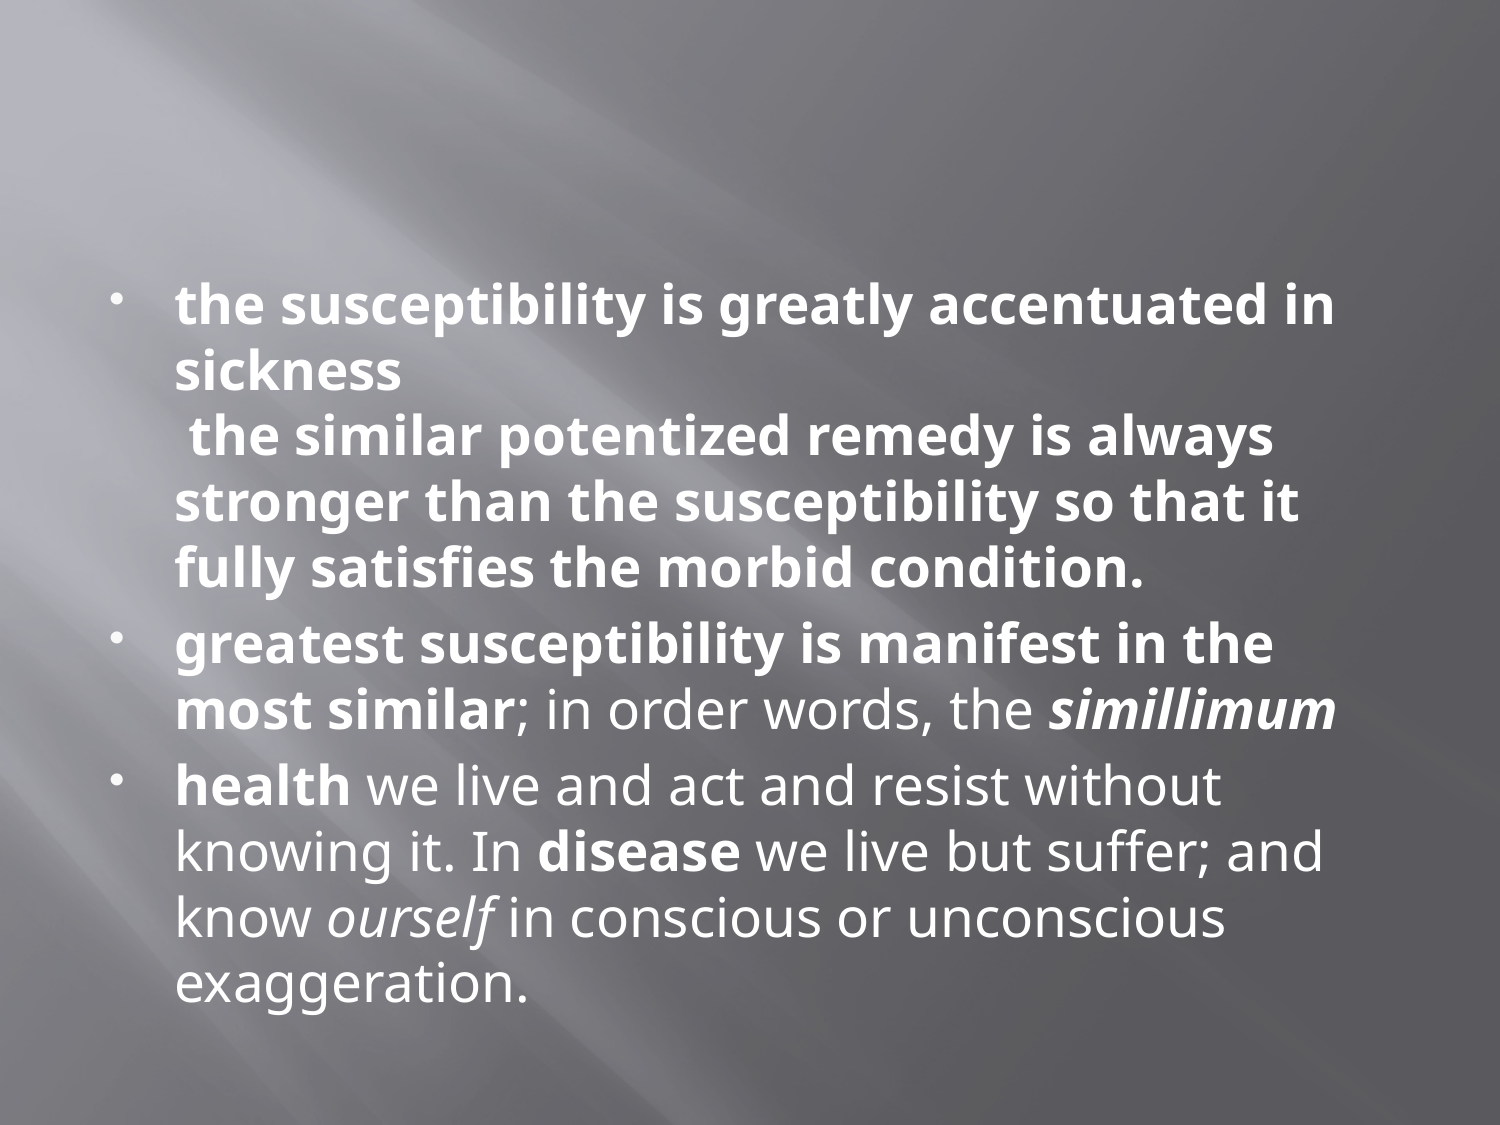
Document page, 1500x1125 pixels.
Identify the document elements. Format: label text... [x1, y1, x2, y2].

list the susceptibility is greatly accentuated in sickness the similar potentized remedy is always stronger than the susceptibility so that it fully satisfies the morbid condition. greatest susceptibility is manifest in the most similar; in order words, the simillimum health we live and act and resist without knowing it. In disease we live but suffer; and know ourself in conscious or unconscious exaggeration. [75, 262, 1425, 1035]
